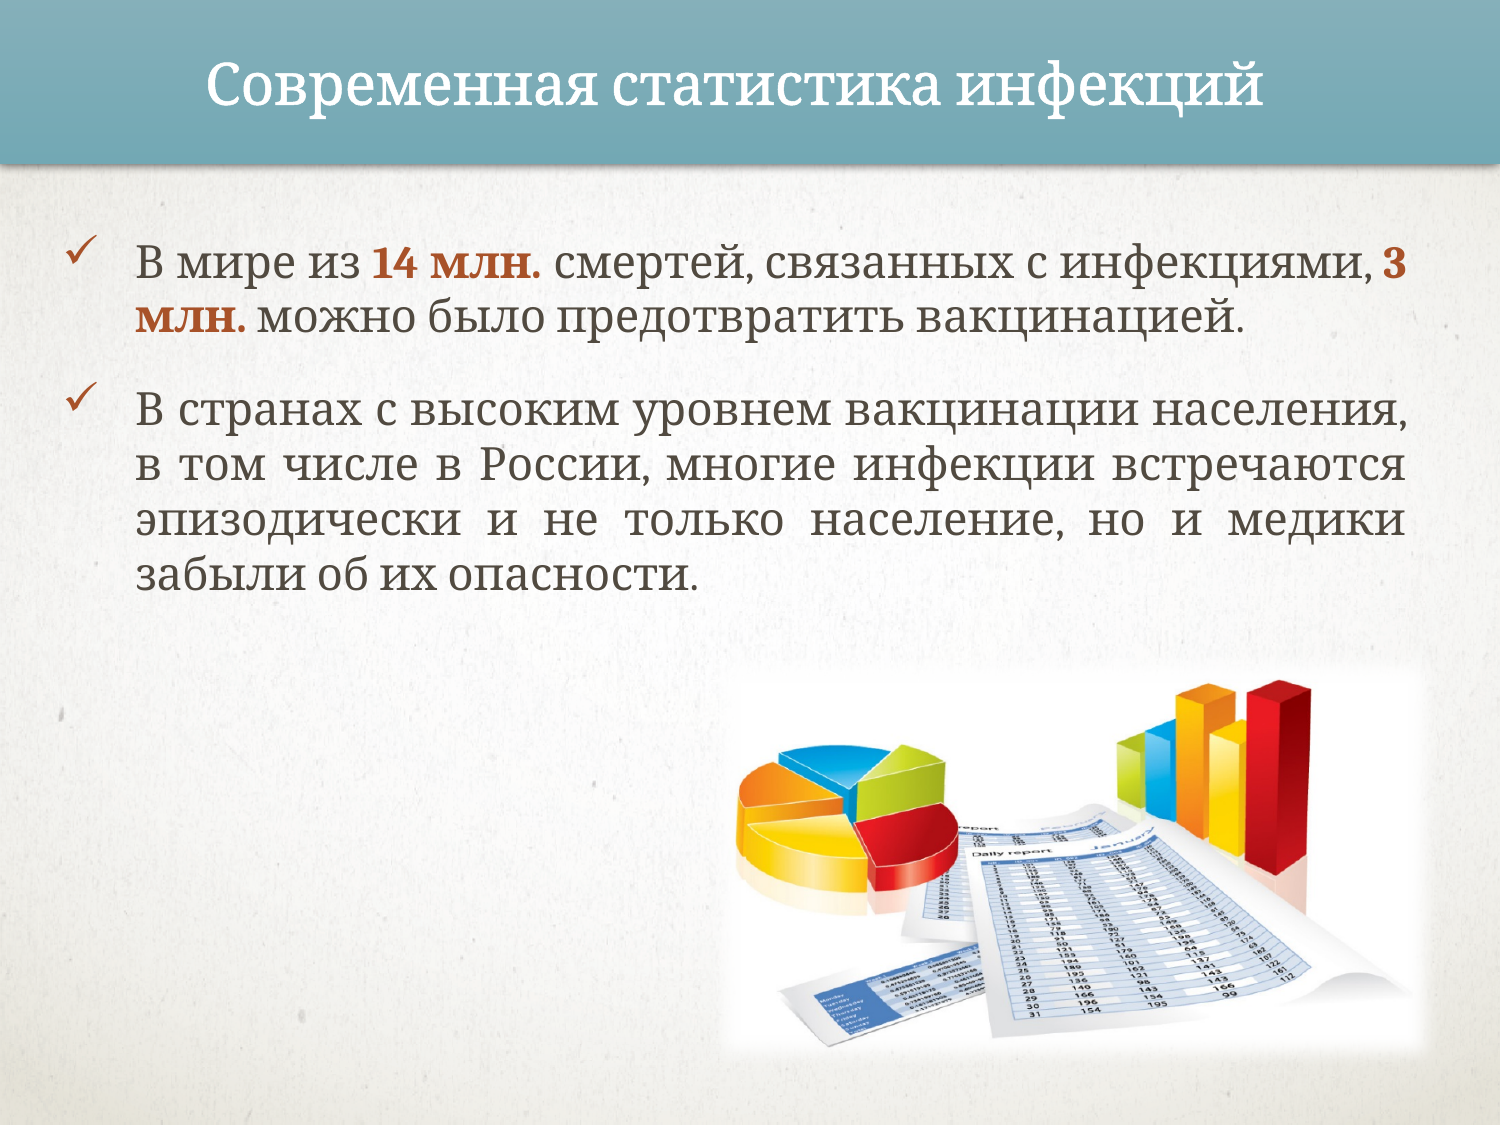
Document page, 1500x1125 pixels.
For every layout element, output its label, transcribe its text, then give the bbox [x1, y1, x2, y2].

text_box Современная статистика инфекций [153, 38, 1315, 124]
text_box [0, 0, 1500, 164]
picture [0, 164, 1500, 1125]
text_box В мире из 14 млн. смертей, связанных с инфекциями, 3 млн. можно было предотвратить вакцинацией. В странах с высоким уровнем вакцинации населения, в том числе в России, многие инфекции встречаются эпизодически и не только население, но и медики забыли об их опасности. [47, 224, 1422, 900]
